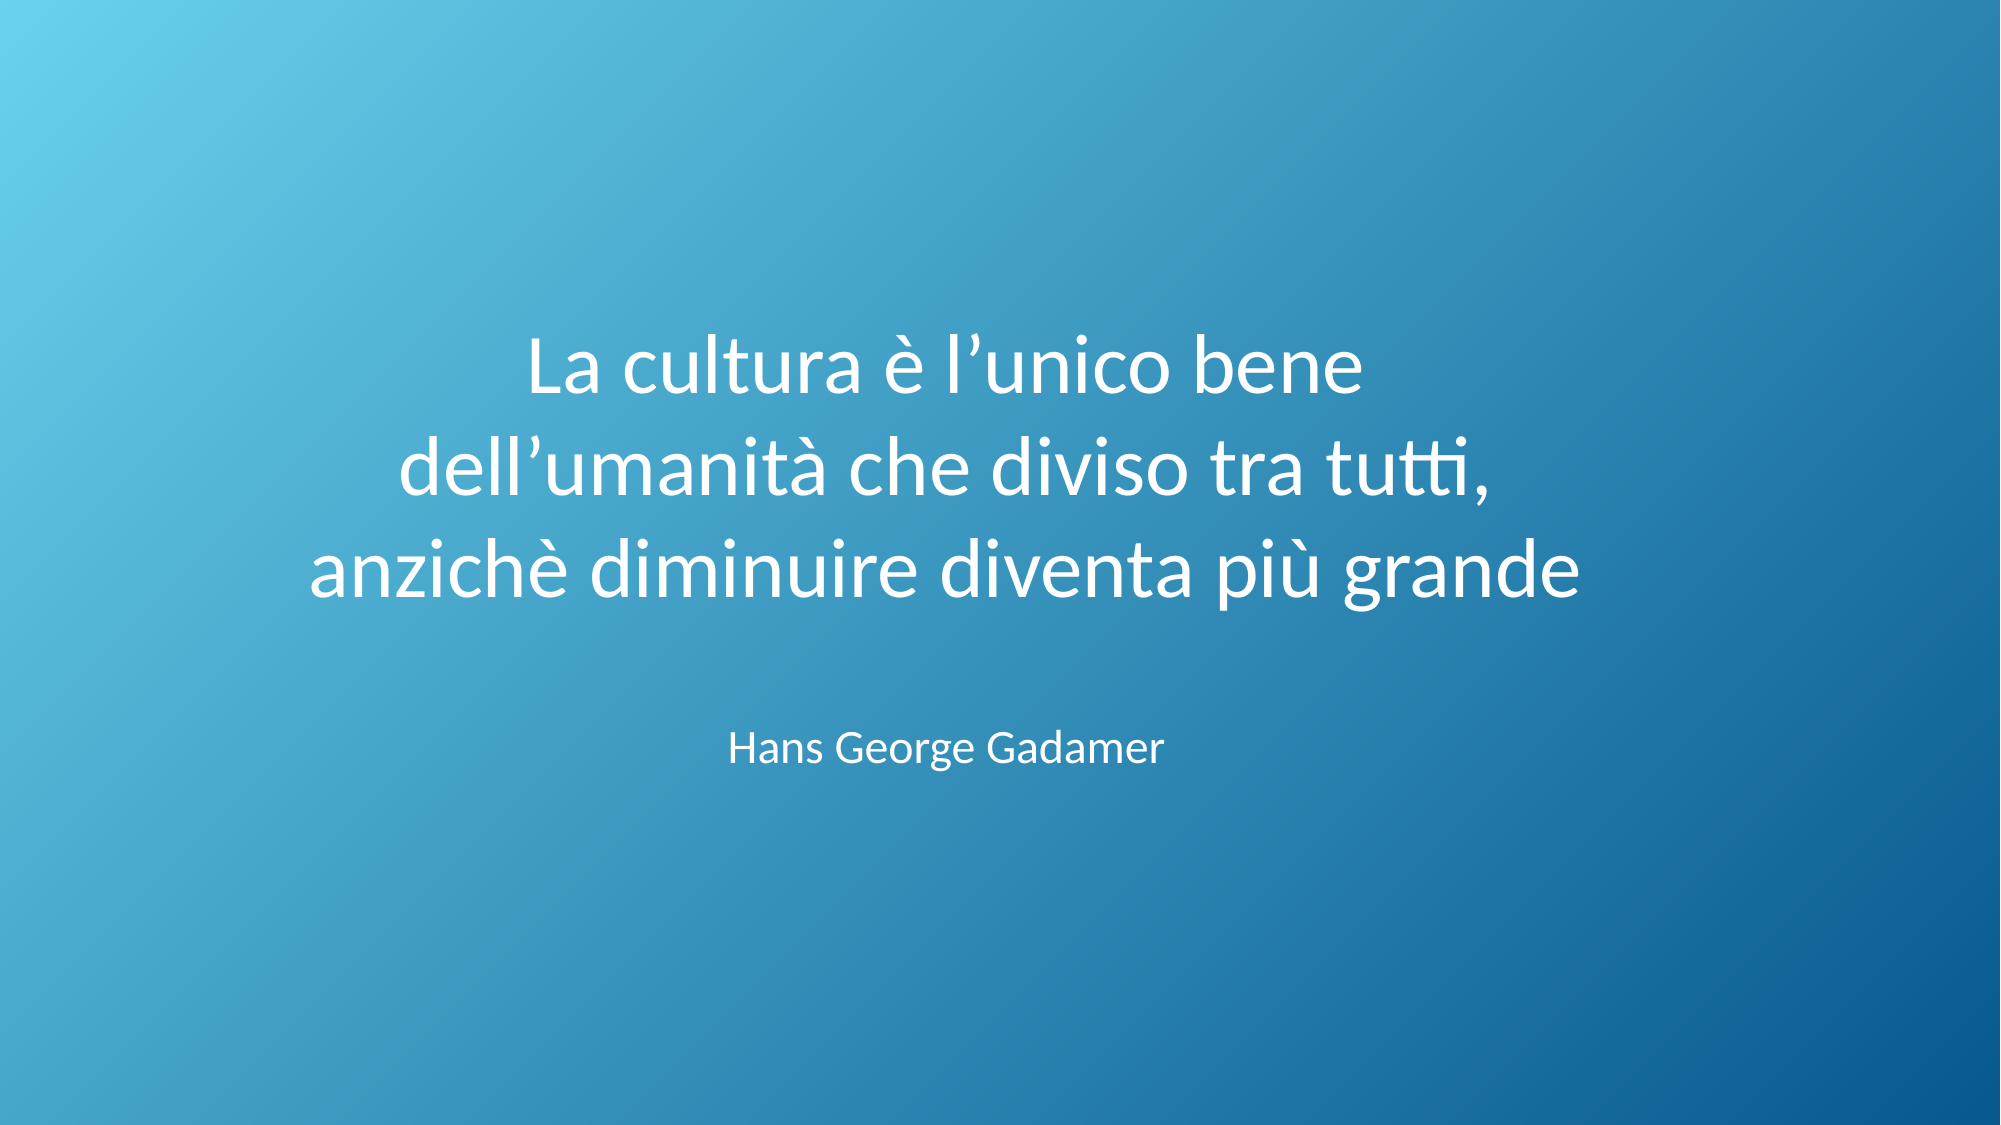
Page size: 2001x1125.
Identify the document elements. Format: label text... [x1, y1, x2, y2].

title La cultura è l’unico bene dell’umanità che diviso tra tutti, anzichè diminuire diventa più grande Hans George Gadamer [290, 293, 1603, 781]
